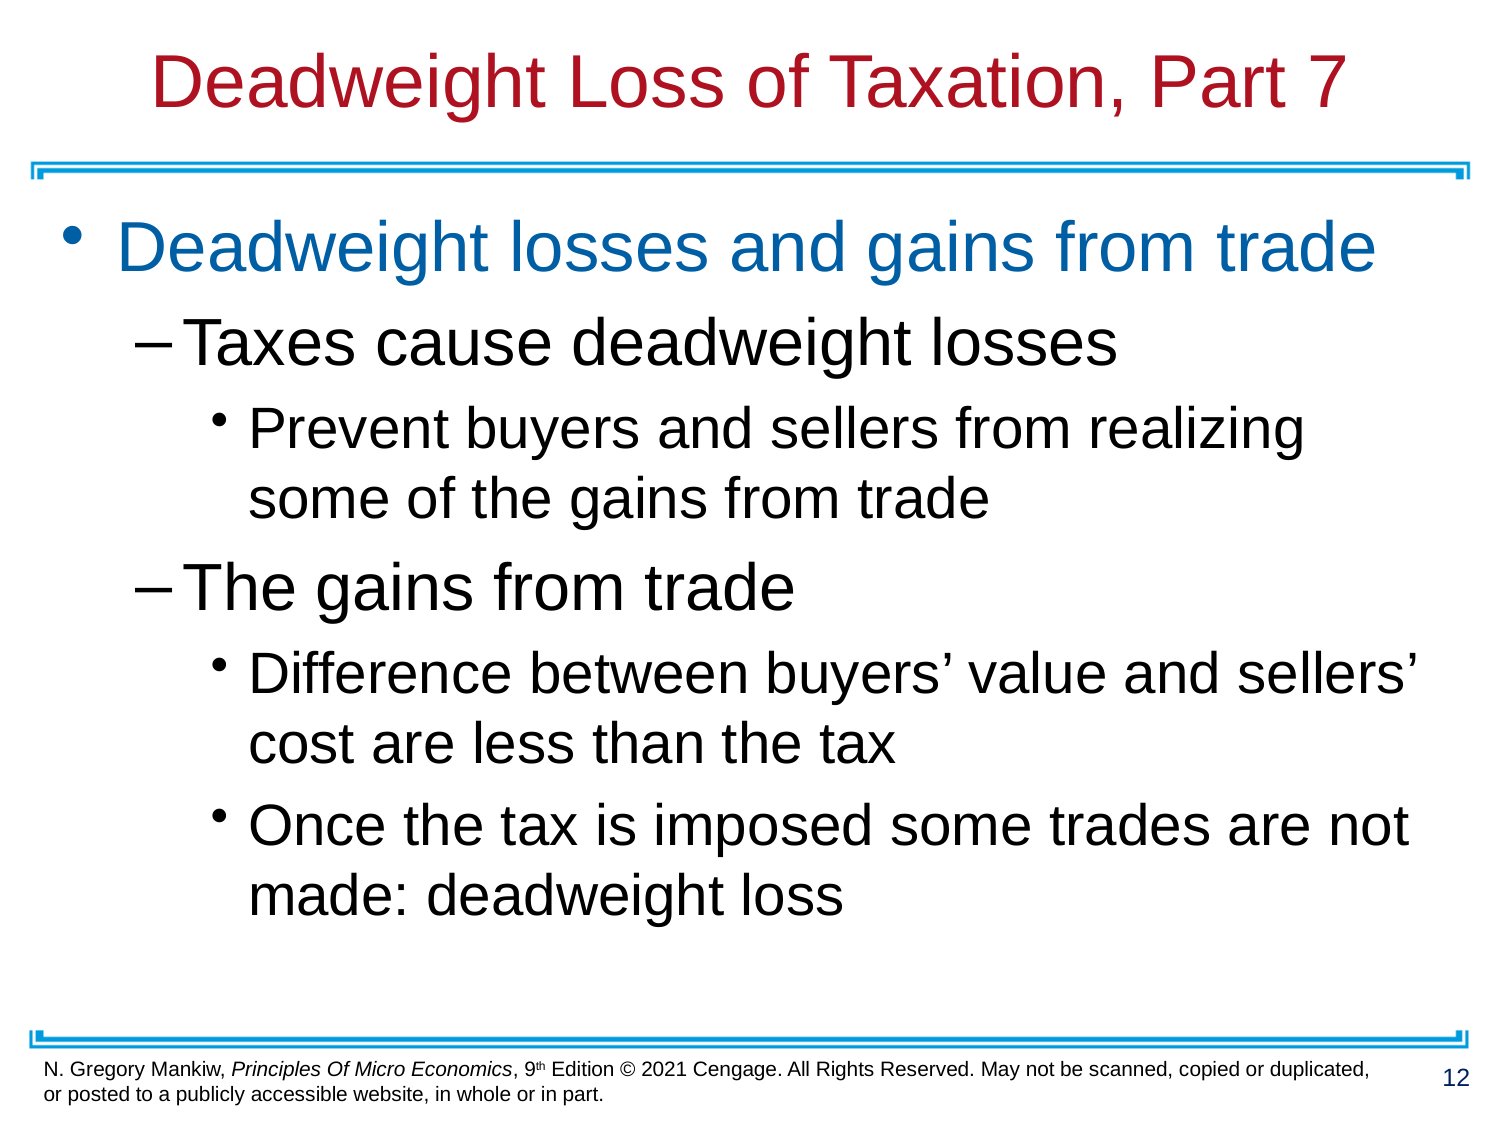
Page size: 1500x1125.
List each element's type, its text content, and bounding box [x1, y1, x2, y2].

picture [25, 1024, 1475, 1057]
list Deadweight losses and gains from trade Taxes cause deadweight losses Prevent buyers and sellers from realizing some of the gains from trade The gains from trade Difference between buyers’ value and sellers’ cost are less than the tax Once the tax is imposed some trades are not made: deadweight loss [45, 193, 1455, 963]
picture [25, 154, 1475, 186]
title Deadweight Loss of Taxation, Part 7 [109, 24, 1391, 169]
slide_number 12 [1412, 1052, 1500, 1117]
